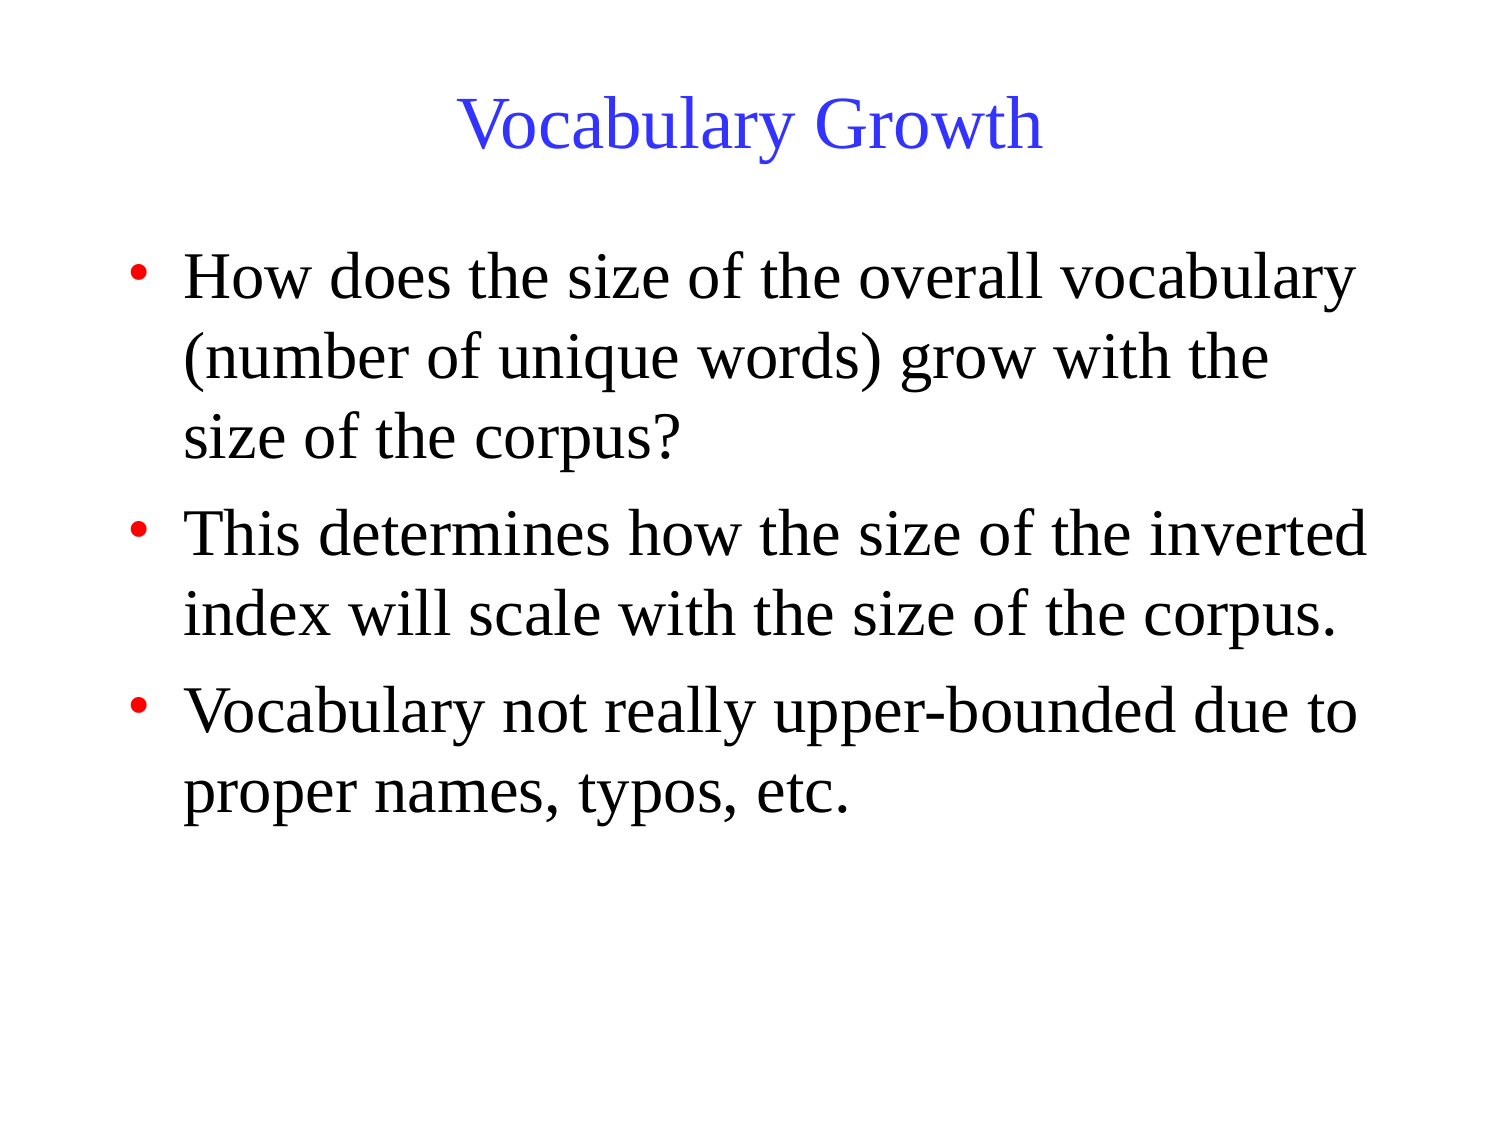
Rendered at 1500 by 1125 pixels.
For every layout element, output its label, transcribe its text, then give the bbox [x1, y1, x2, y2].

text_box Vocabulary Growth [112, 37, 1388, 200]
text_box How does the size of the overall vocabulary (number of unique words) grow with the size of the corpus? This determines how the size of the inverted index will scale with the size of the corpus. Vocabulary not really upper-bounded due to proper names, typos, etc. [112, 224, 1388, 994]
